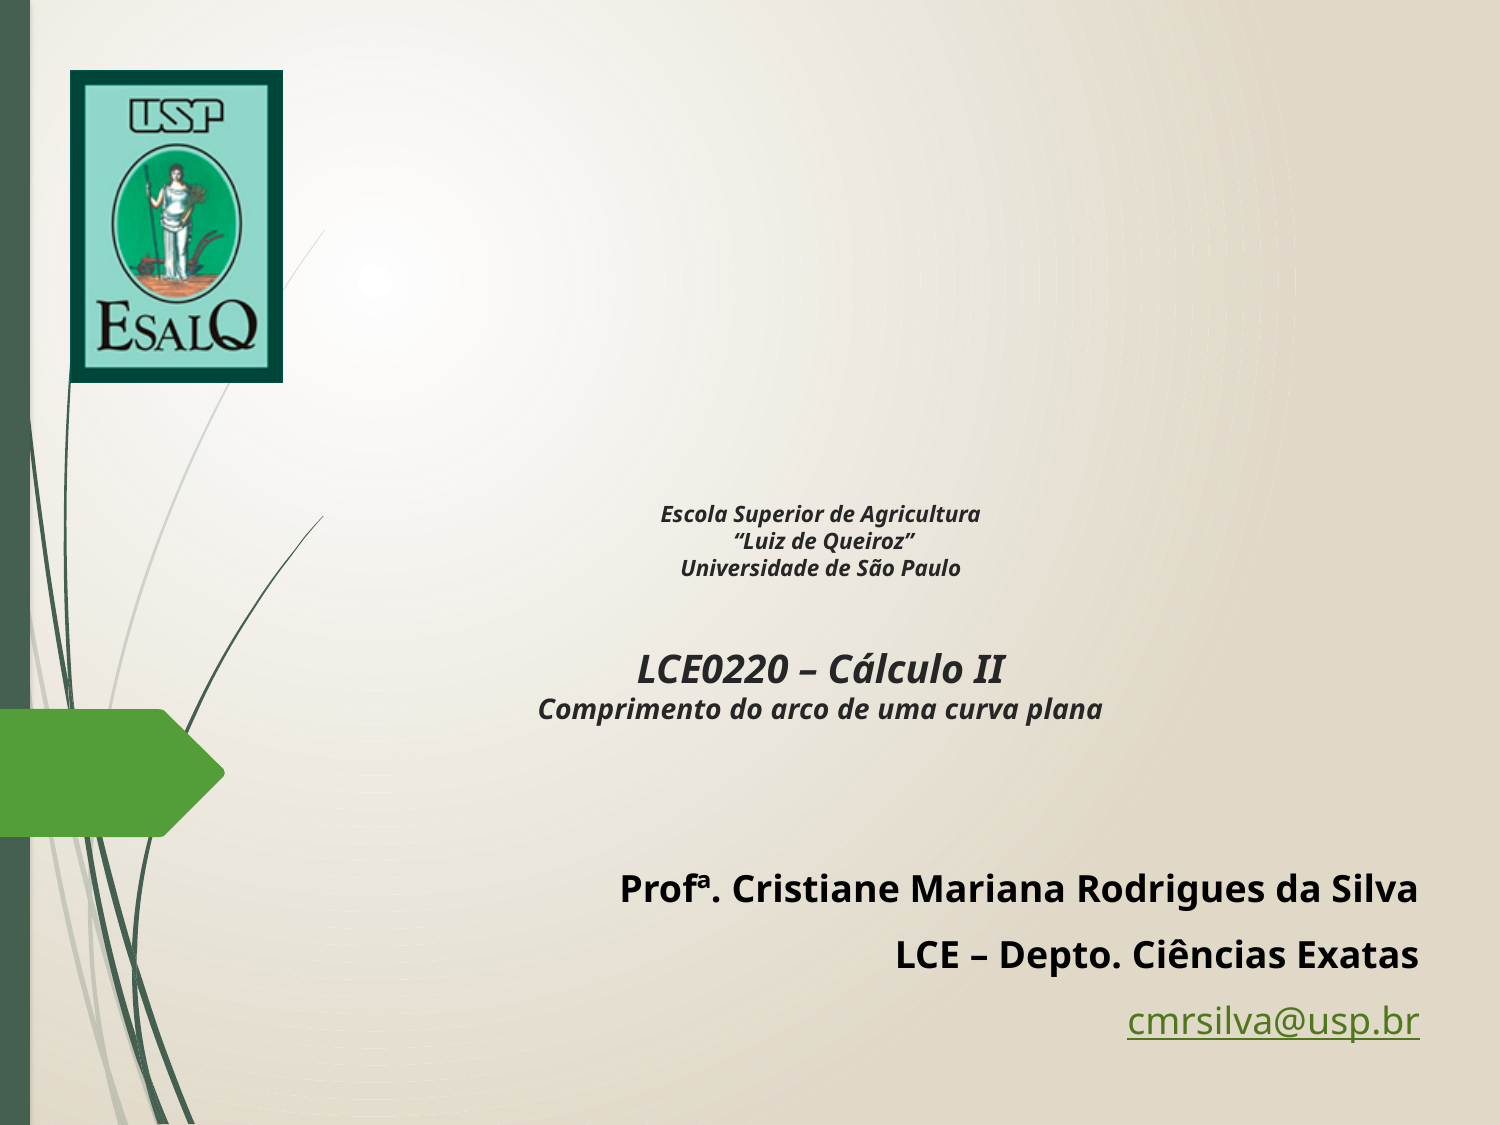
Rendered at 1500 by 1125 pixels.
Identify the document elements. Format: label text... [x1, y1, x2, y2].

title Escola Superior de Agricultura “Luiz de Queiroz” Universidade de São Paulo LCE0220 – Cálculo II Comprimento do arco de uma curva plana [171, 491, 1471, 733]
picture [70, 70, 283, 384]
subtitle Profª. Cristiane Mariana Rodrigues da Silva LCE – Depto. Ciências Exatas cmrsilva@usp.br [385, 857, 1436, 1071]
